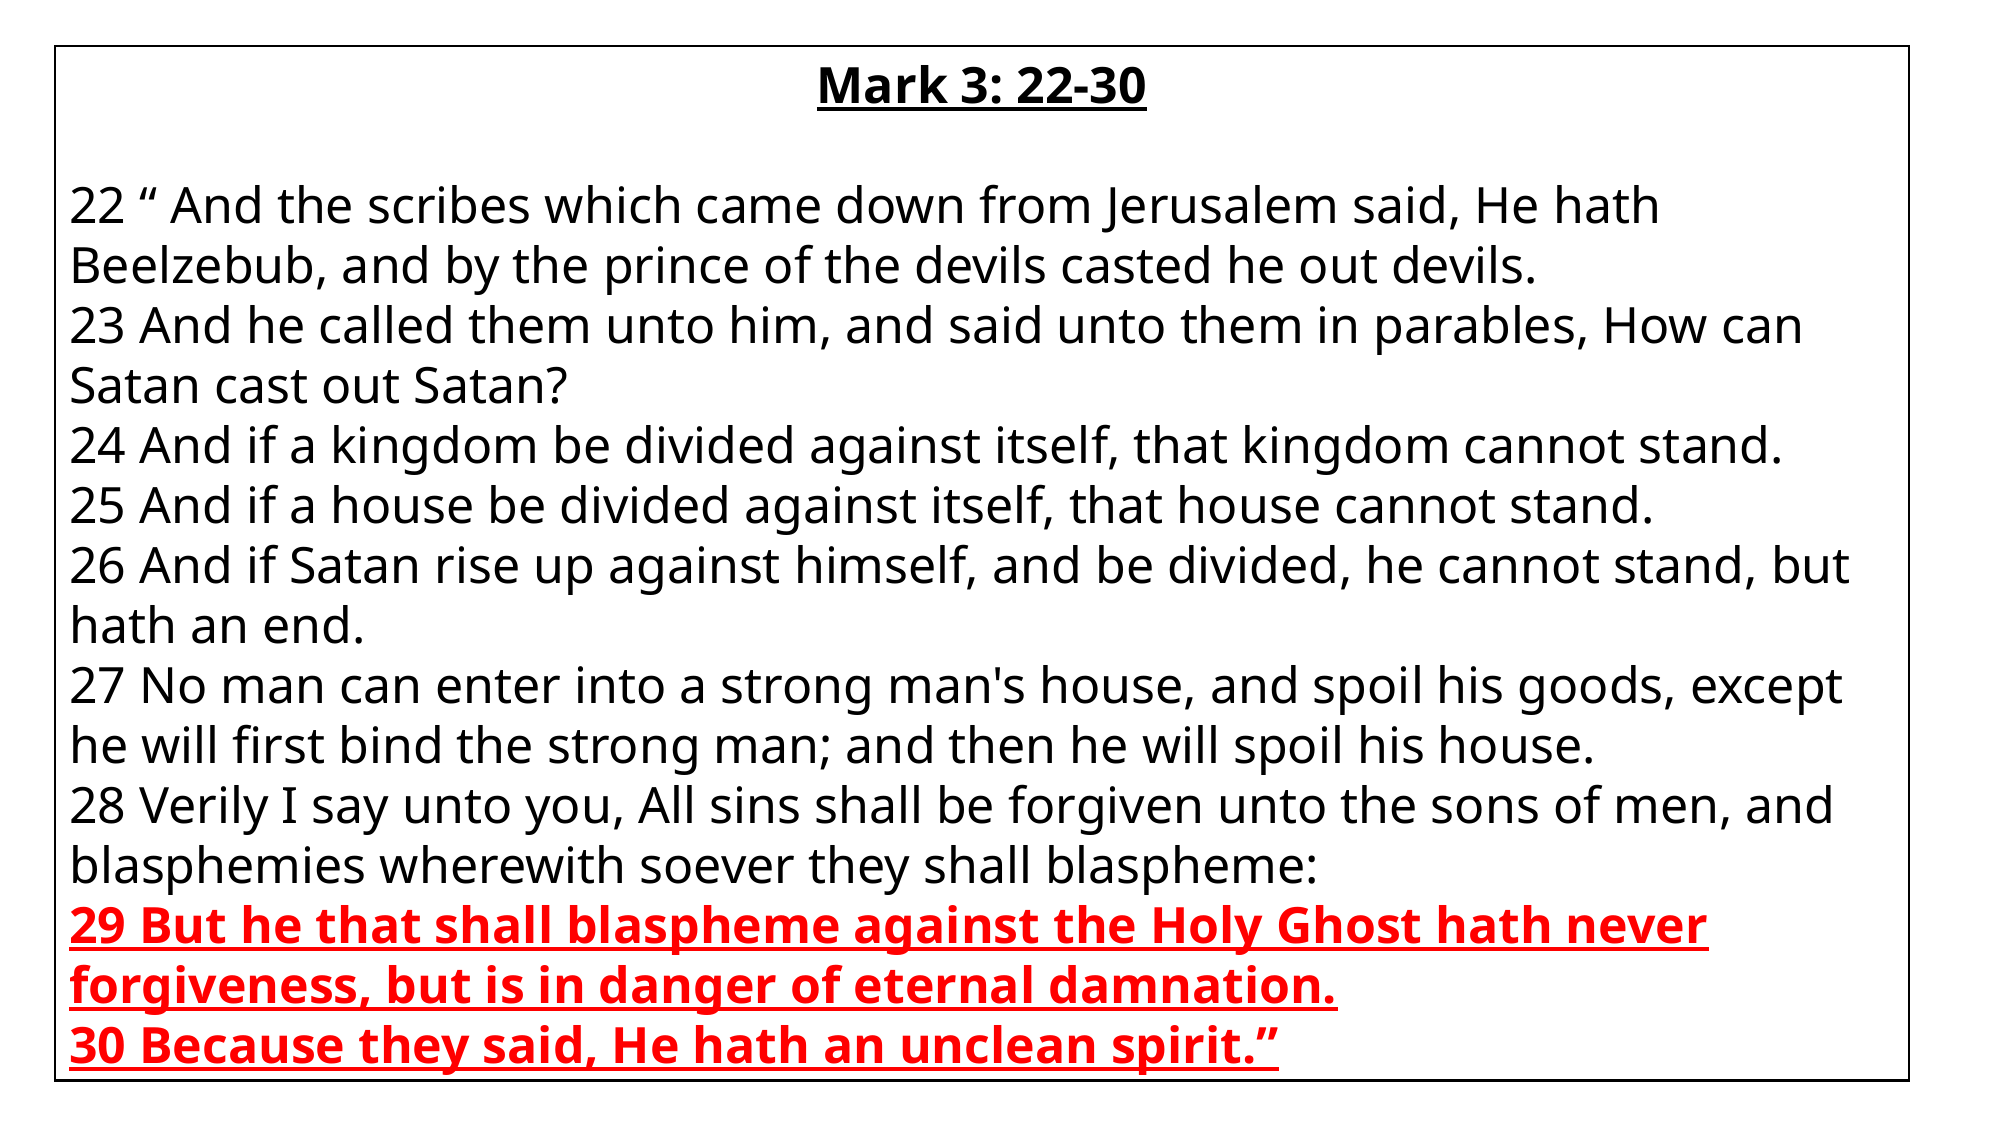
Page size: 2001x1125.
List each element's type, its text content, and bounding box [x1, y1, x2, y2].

text_box Mark 3: 22-30 22 “ And the scribes which came down from Jerusalem said, He hath Beelzebub, and by the prince of the devils casted he out devils. 23 And he called them unto him, and said unto them in parables, How can Satan cast out Satan? 24 And if a kingdom be divided against itself, that kingdom cannot stand. 25 And if a house be divided against itself, that house cannot stand. 26 And if Satan rise up against himself, and be divided, he cannot stand, but hath an end. 27 No man can enter into a strong man's house, and spoil his goods, except he will first bind the strong man; and then he will spoil his house. 28 Verily I say unto you, All sins shall be forgiven unto the sons of men, and blasphemies wherewith soever they shall blaspheme: 29 But he that shall blaspheme against the Holy Ghost hath never forgiveness, but is in danger of eternal damnation. 30 Because they said, He hath an unclean spirit.” [54, 45, 1910, 1082]
